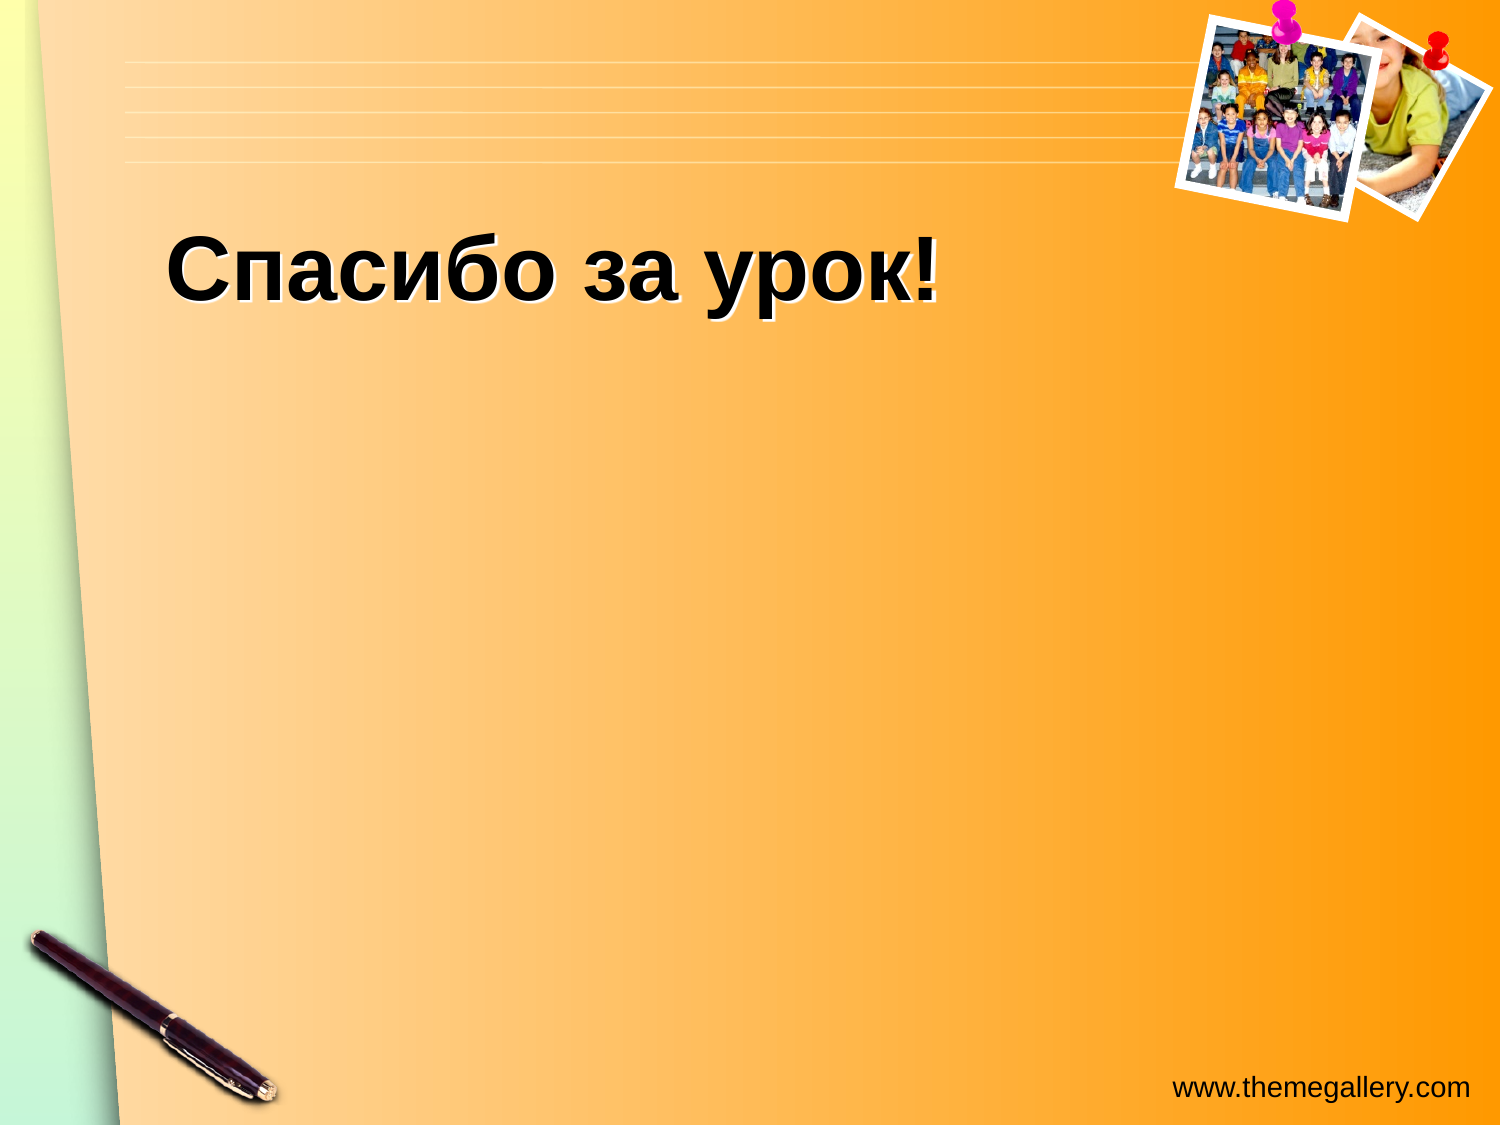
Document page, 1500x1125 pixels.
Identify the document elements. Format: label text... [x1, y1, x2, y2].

picture [12, 0, 288, 1125]
picture [1351, 22, 1484, 212]
title Спасибо за урок! [149, 12, 1288, 516]
picture [1270, 0, 1371, 211]
